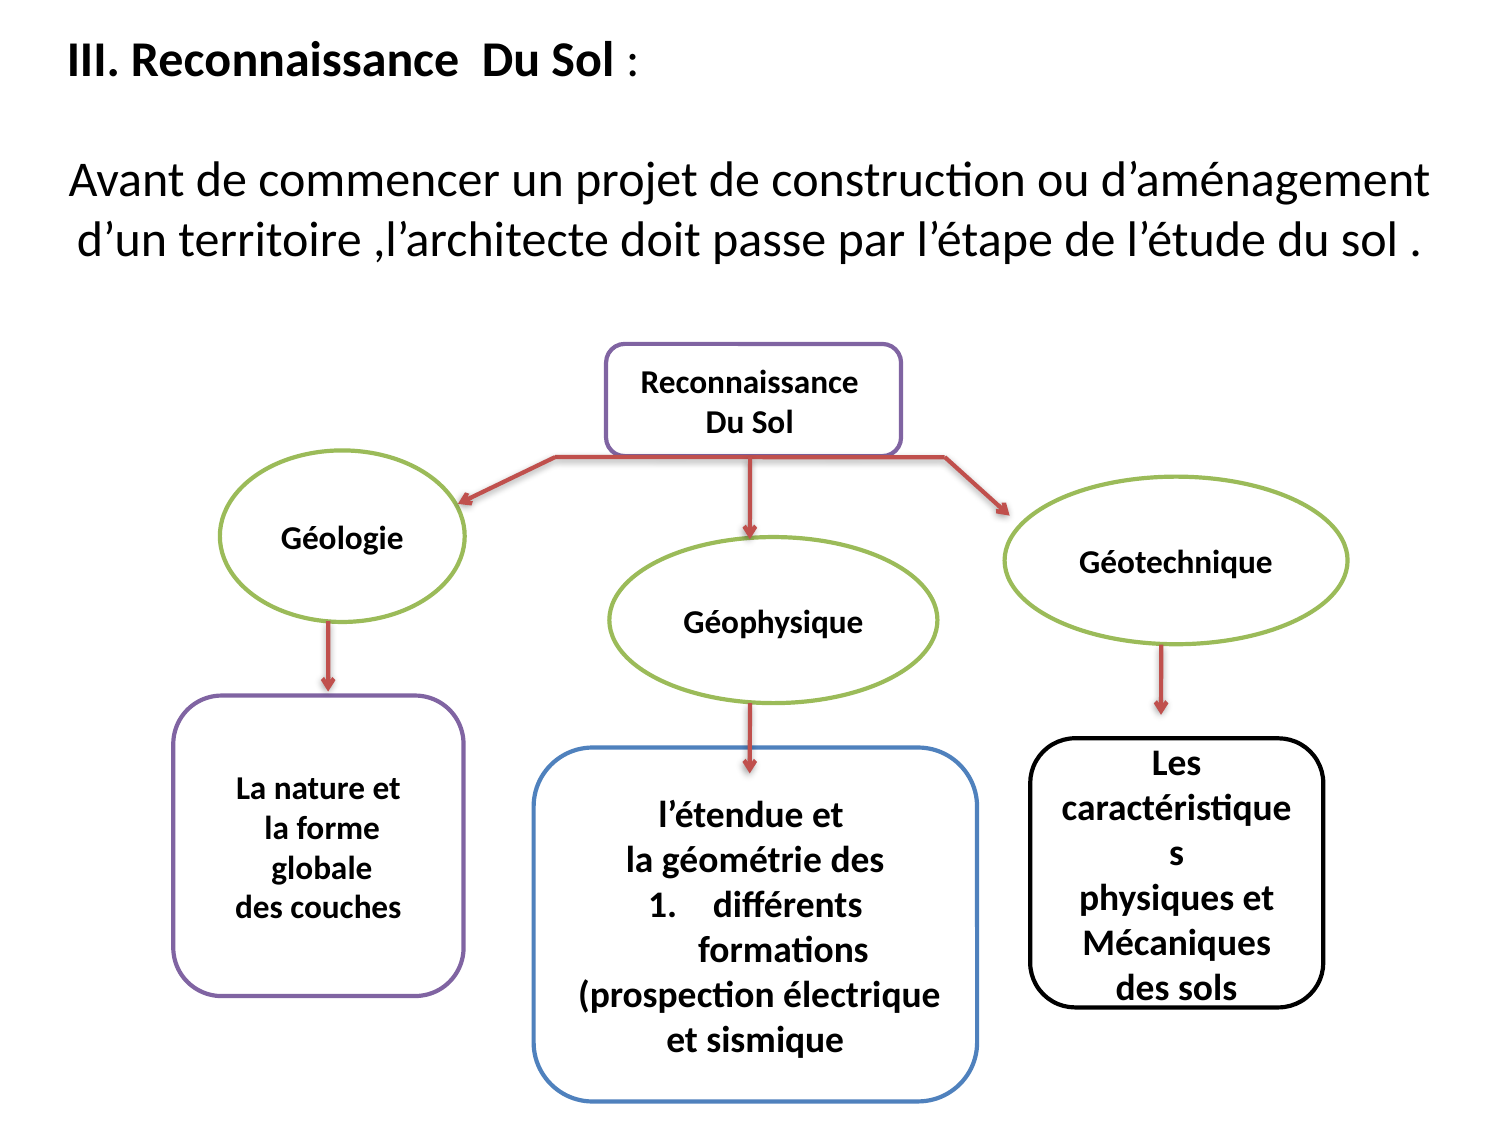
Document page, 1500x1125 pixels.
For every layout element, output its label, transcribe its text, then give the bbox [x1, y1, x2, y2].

text_box Géophysique [607, 534, 940, 706]
text_box Géotechnique [1002, 474, 1350, 647]
text_box La nature et la forme globale des couches [171, 693, 466, 999]
text_box l’étendue et la géométrie des différents formations (prospection électrique et sismique [531, 745, 980, 1104]
text_box Les caractéristiques physiques et Mécaniques des sols [1028, 736, 1326, 1010]
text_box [457, 456, 556, 505]
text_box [944, 456, 1010, 516]
text_box Reconnaissance Du Sol [603, 341, 904, 453]
text_box III. Reconnaissance Du Sol : Avant de commencer un projet de construction ou d’aménagement d’un territoire ,l’architecte doit passe par l’étape de l’étude du sol . [52, 19, 1448, 274]
text_box Géologie [217, 448, 467, 625]
